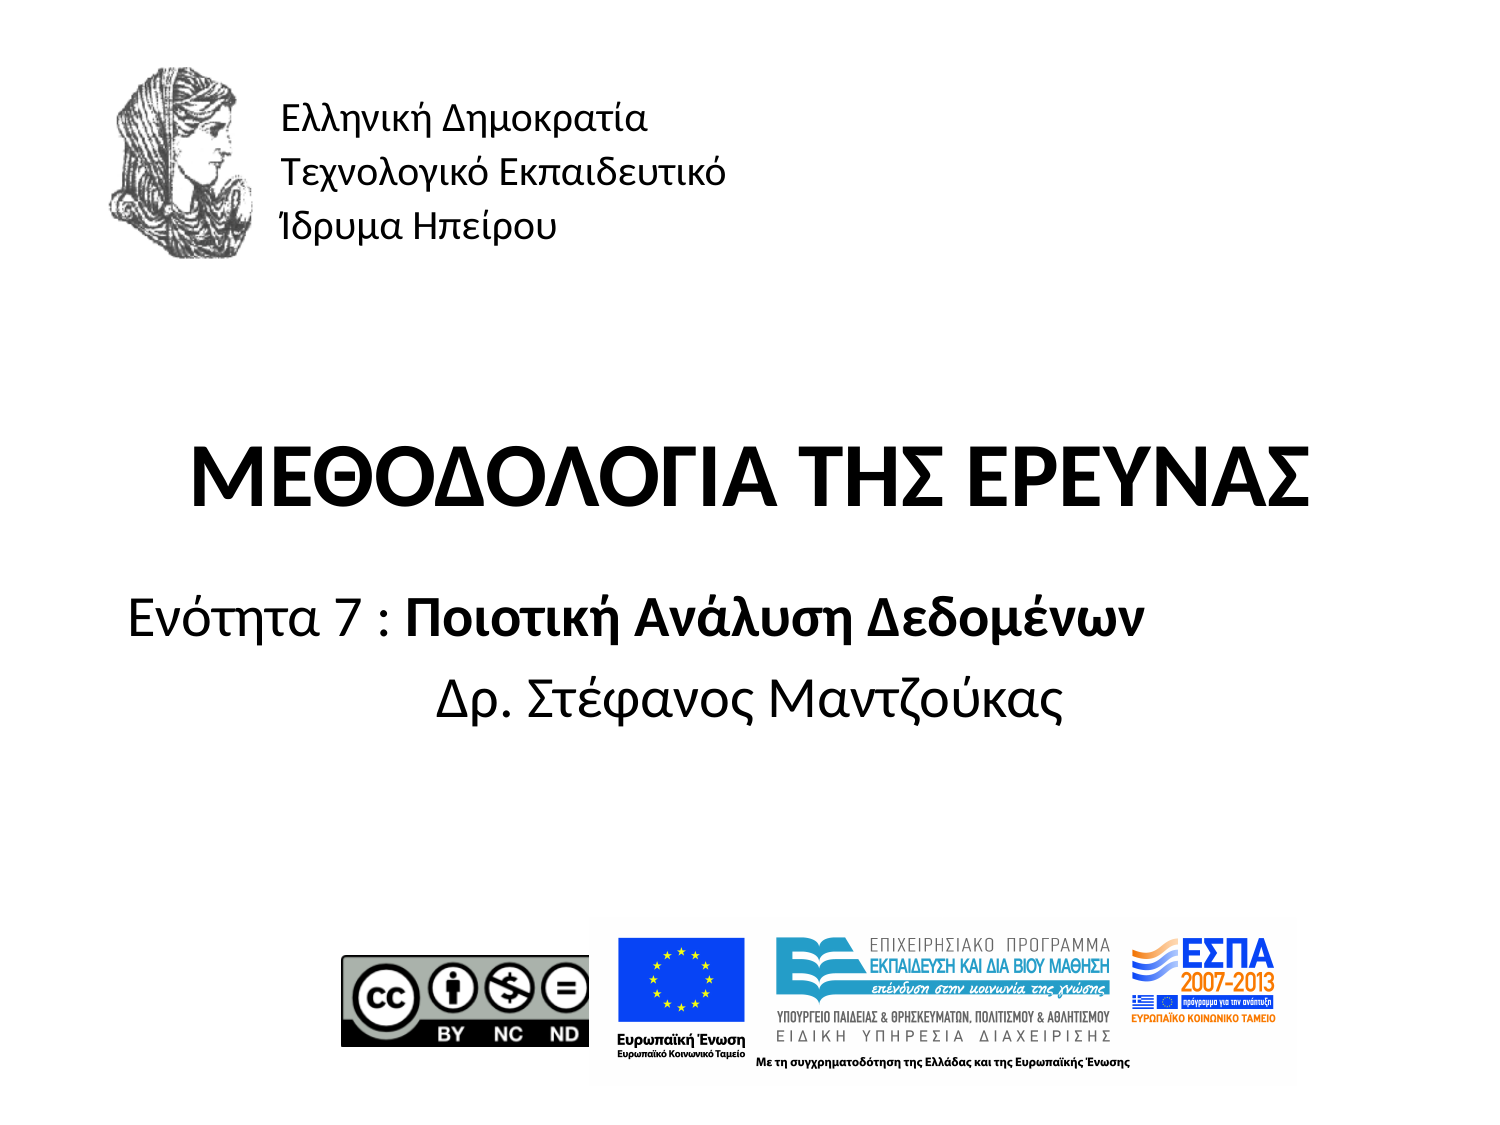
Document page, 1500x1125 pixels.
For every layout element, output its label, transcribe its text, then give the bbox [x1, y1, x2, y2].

title ΜΕΘΟΔΟΛΟΓΙΑ ΤΗΣ ΕΡΕΥΝΑΣ [112, 349, 1388, 570]
picture [341, 916, 1297, 1086]
subtitle Ενότητα 7 : Ποιοτική Ανάλυση Δεδομένων Δρ. Στέφανος Μαντζούκας [112, 570, 1388, 858]
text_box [105, 41, 798, 268]
